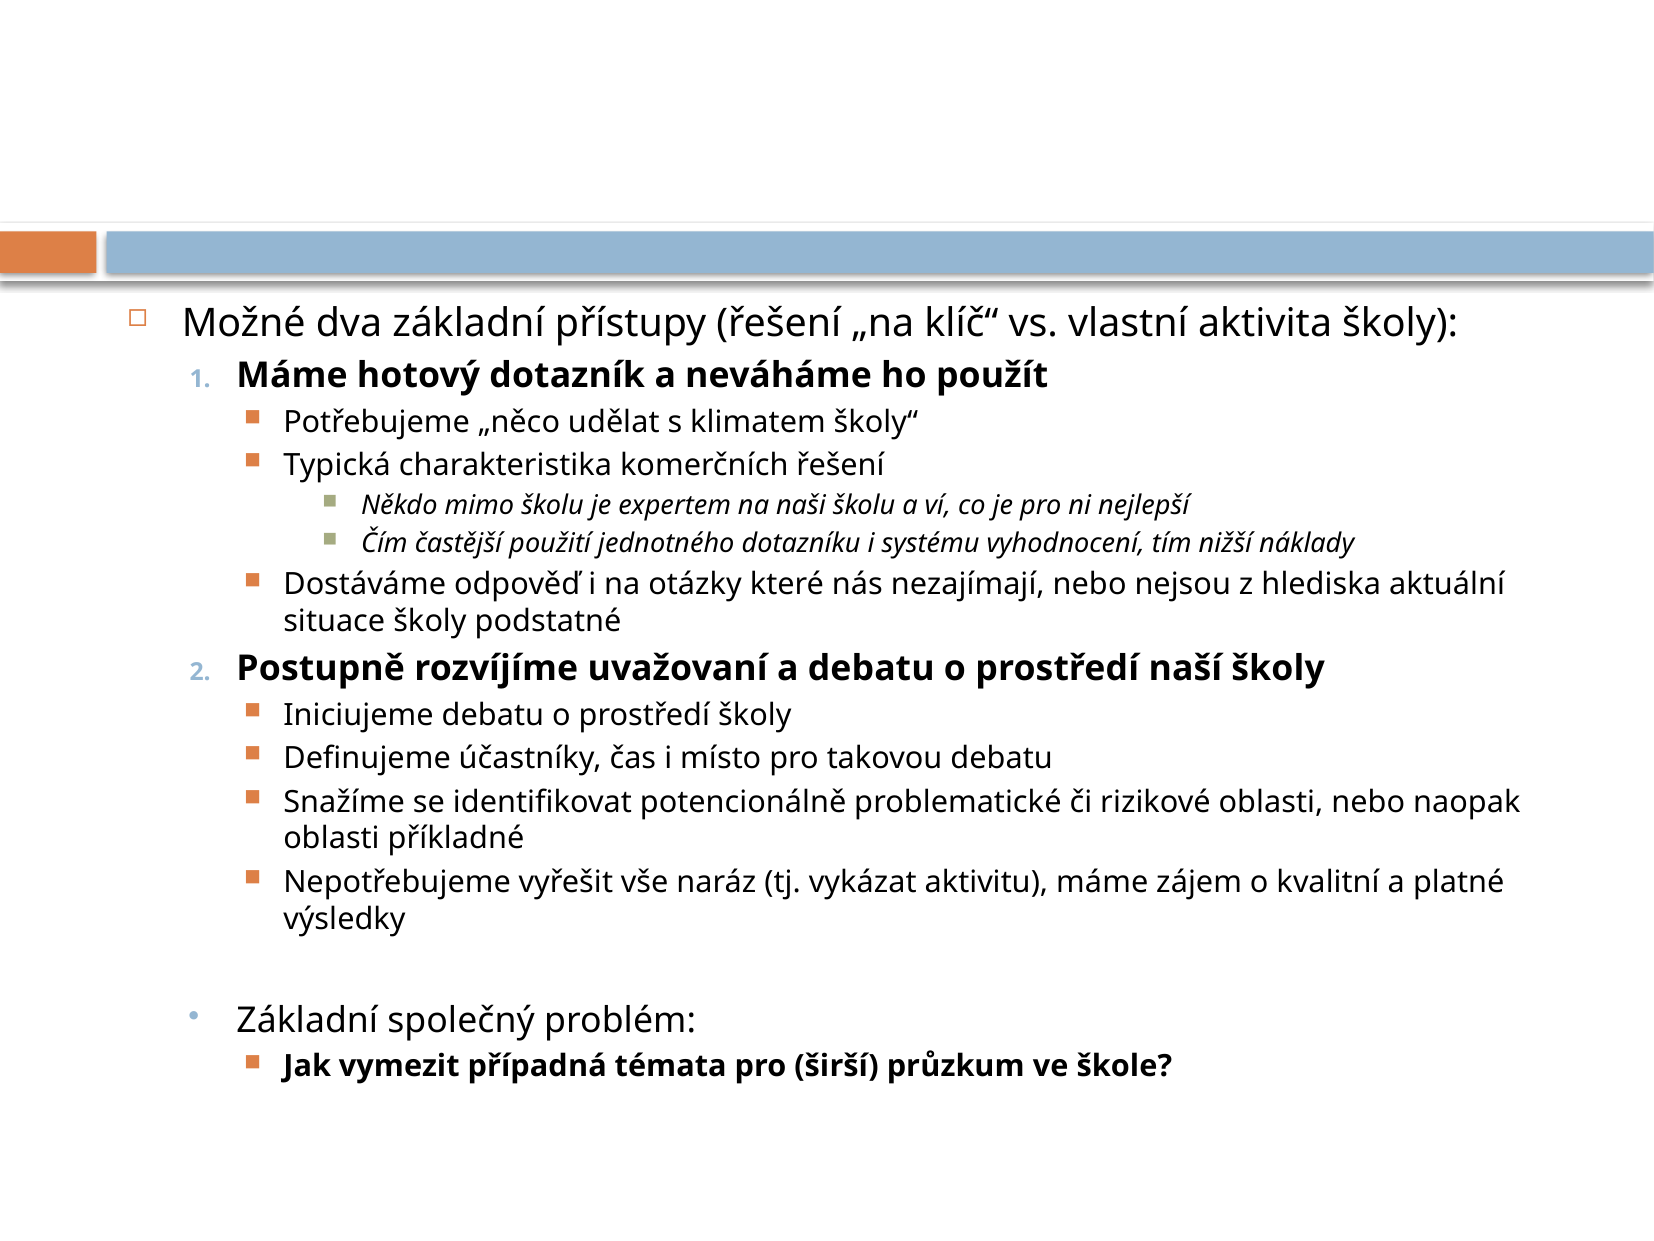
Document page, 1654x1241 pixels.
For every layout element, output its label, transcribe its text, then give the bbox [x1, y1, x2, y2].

list Možné dva základní přístupy (řešení „na klíč“ vs. vlastní aktivita školy): Máme hotový dotazník a neváháme ho použít Potřebujeme „něco udělat s klimatem školy“ Typická charakteristika komerčních řešení Někdo mimo školu je expertem na naši školu a ví, co je pro ni nejlepší Čím častější použití jednotného dotazníku i systému vyhodnocení, tím nižší náklady Dostáváme odpověď i na otázky které nás nezajímají, nebo nejsou z hlediska aktuální situace školy podstatné Postupně rozvíjíme uvažovaní a debatu o prostředí naší školy Iniciujeme debatu o prostředí školy Definujeme účastníky, čas i místo pro takovou debatu Snažíme se identifikovat potencionálně problematické či rizikové oblasti, nebo naopak oblasti příkladné Nepotřebujeme vyřešit vše naráz (tj. vykázat aktivitu), máme zájem o kvalitní a platné výsledky Základní společný problém: Jak vymezit případná témata pro (širší) průzkum ve škole? [110, 289, 1586, 1103]
